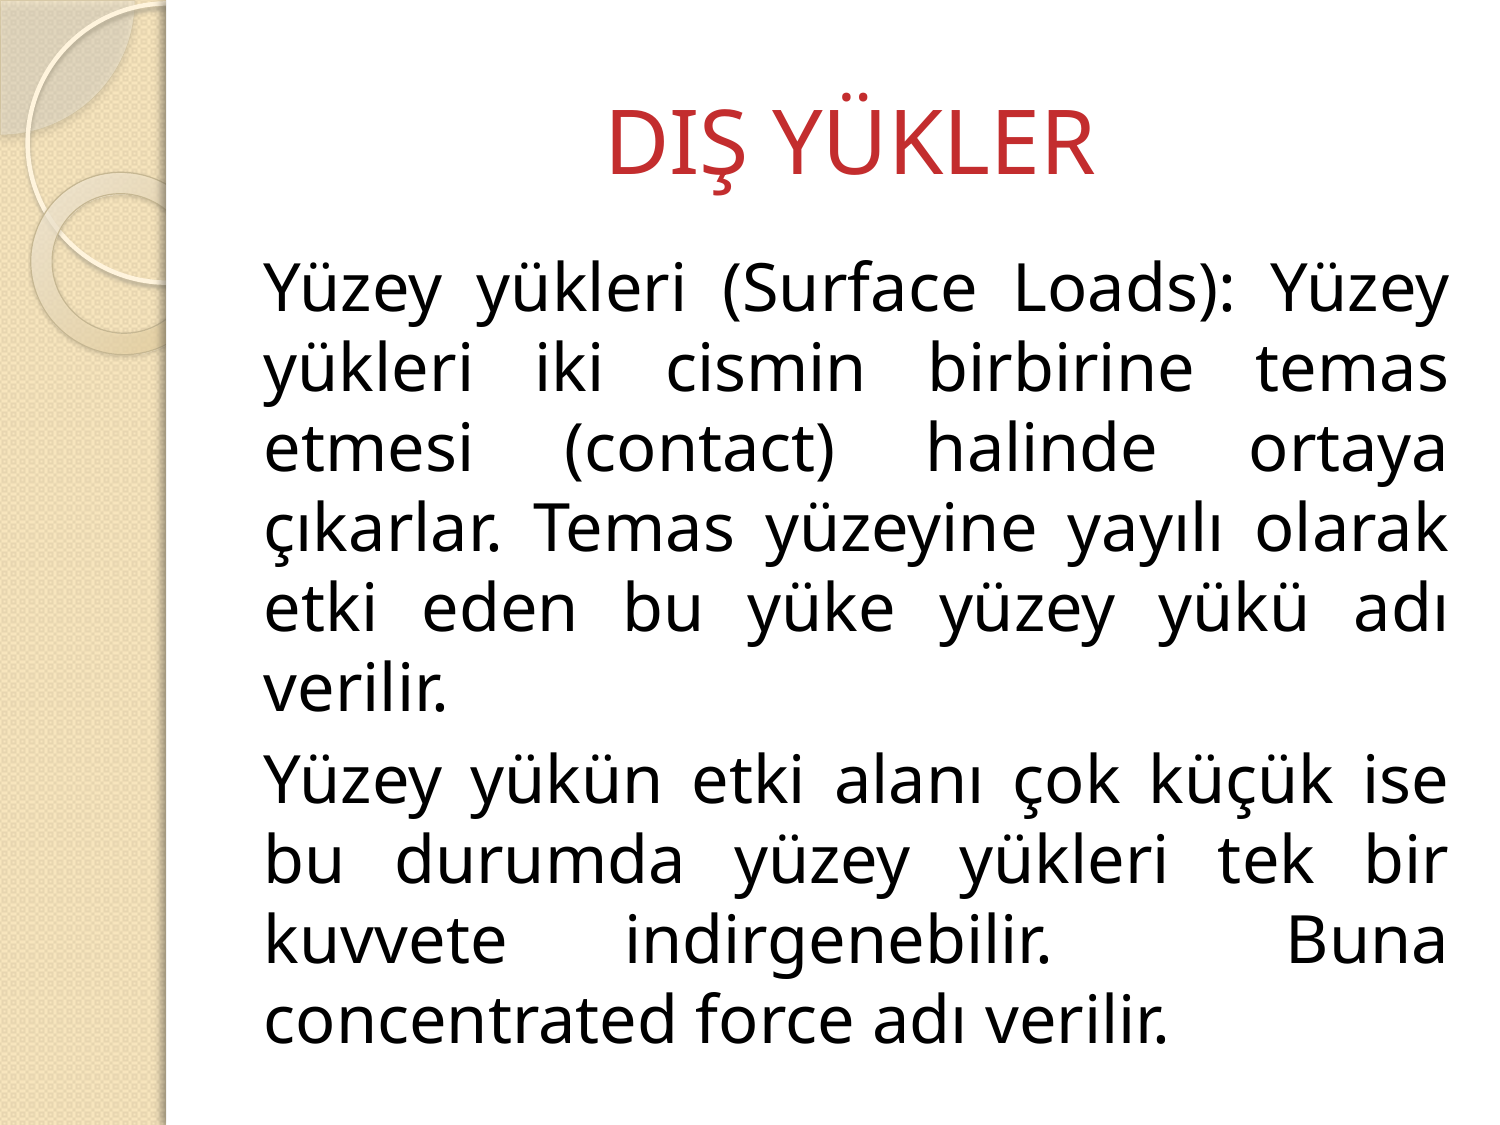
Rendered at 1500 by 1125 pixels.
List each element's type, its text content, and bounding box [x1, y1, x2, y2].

title DIŞ YÜKLER [235, 45, 1466, 233]
list Yüzey yükleri (Surface Loads): Yüzey yükleri iki cismin birbirine temas etmesi (contact) halinde ortaya çıkarlar. Temas yüzeyine yayılı olarak etki eden bu yüke yüzey yükü adı verilir. Yüzey yükün etki alanı çok küçük ise bu durumda yüzey yükleri tek bir kuvvete indirgenebilir. Buna concentrated force adı verilir. [235, 237, 1466, 1025]
